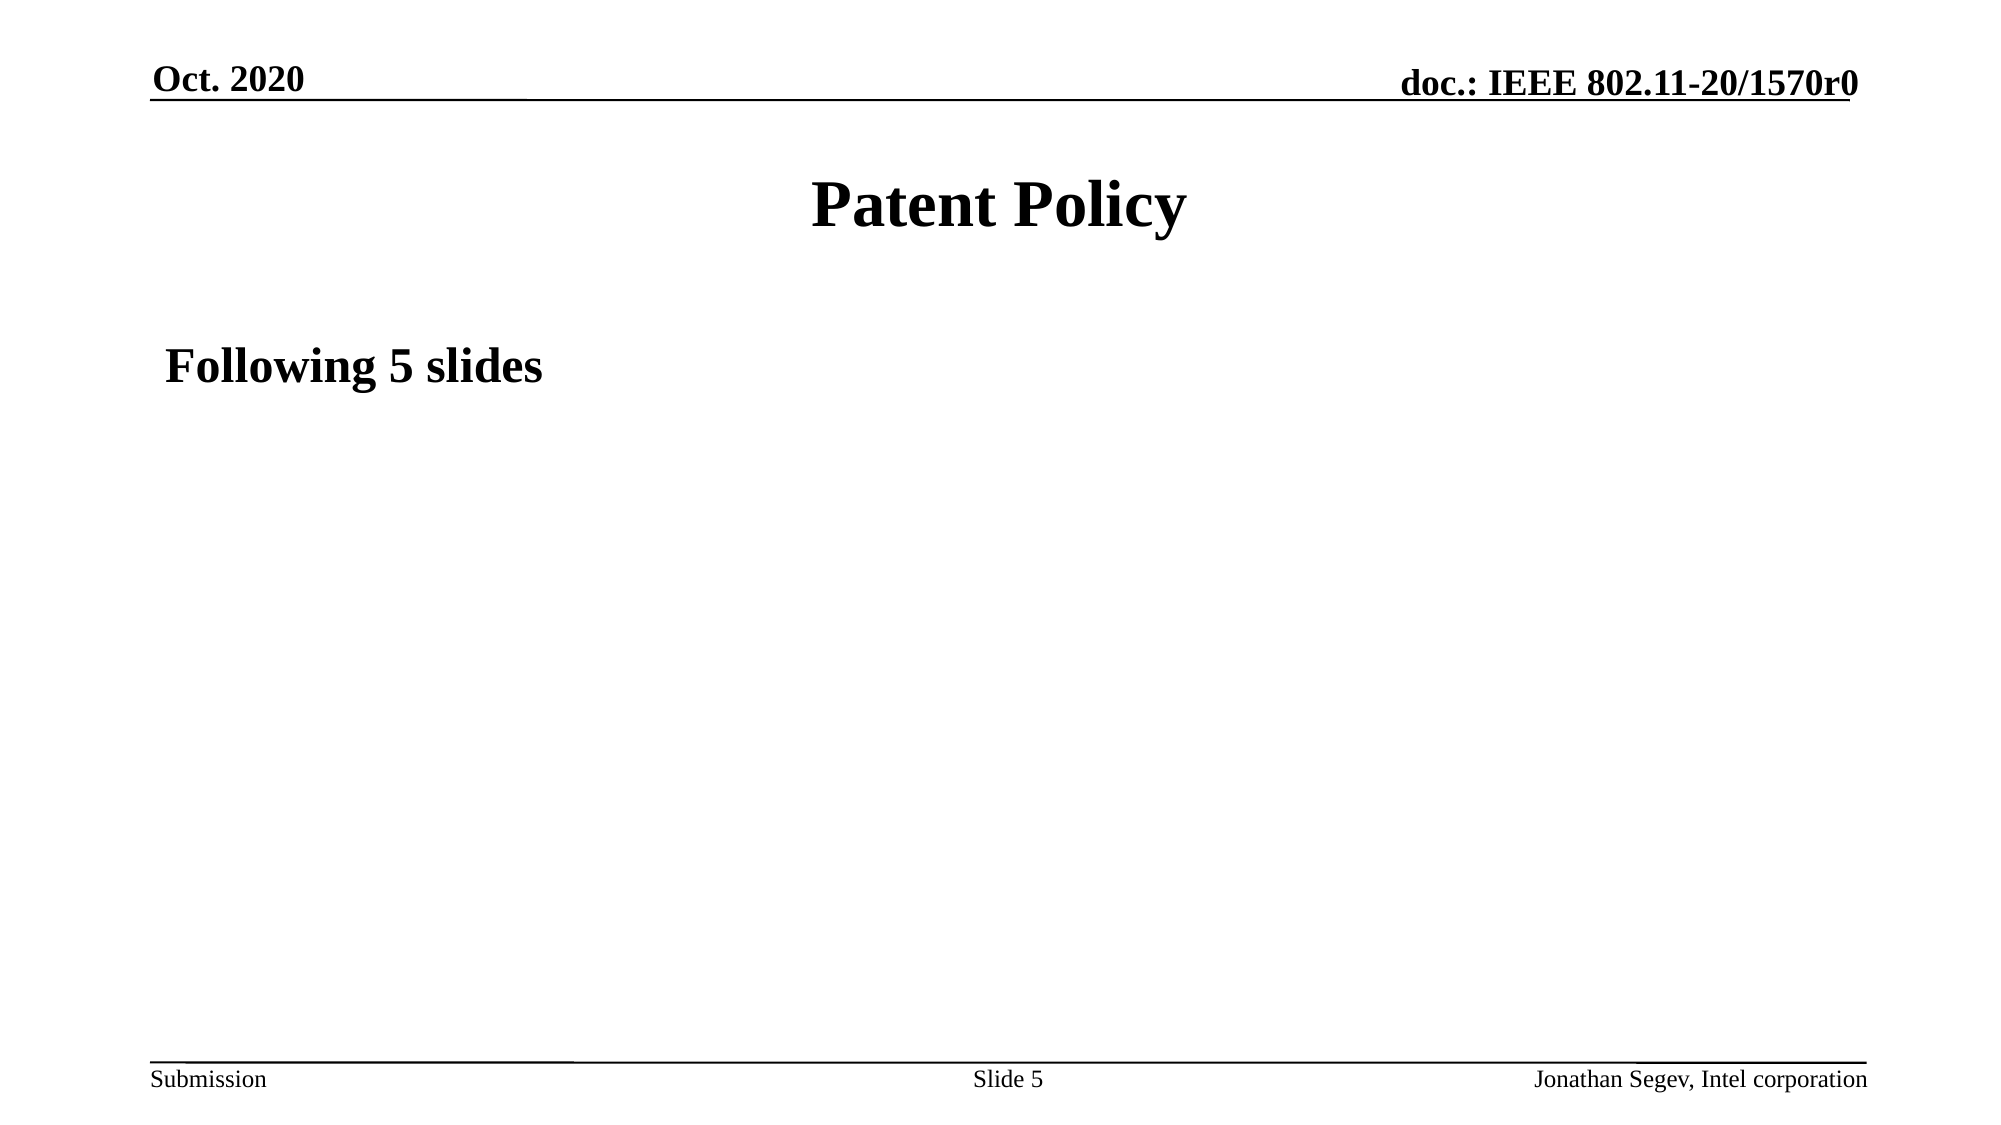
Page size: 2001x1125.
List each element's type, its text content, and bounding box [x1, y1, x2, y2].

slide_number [152, 54, 563, 100]
list Following 5 slides [149, 324, 1850, 1000]
slide_number Slide 5 [950, 1061, 1067, 1123]
footer Jonathan Segev, Intel corporation [1171, 1061, 1869, 1093]
title Patent Policy [149, 112, 1850, 288]
